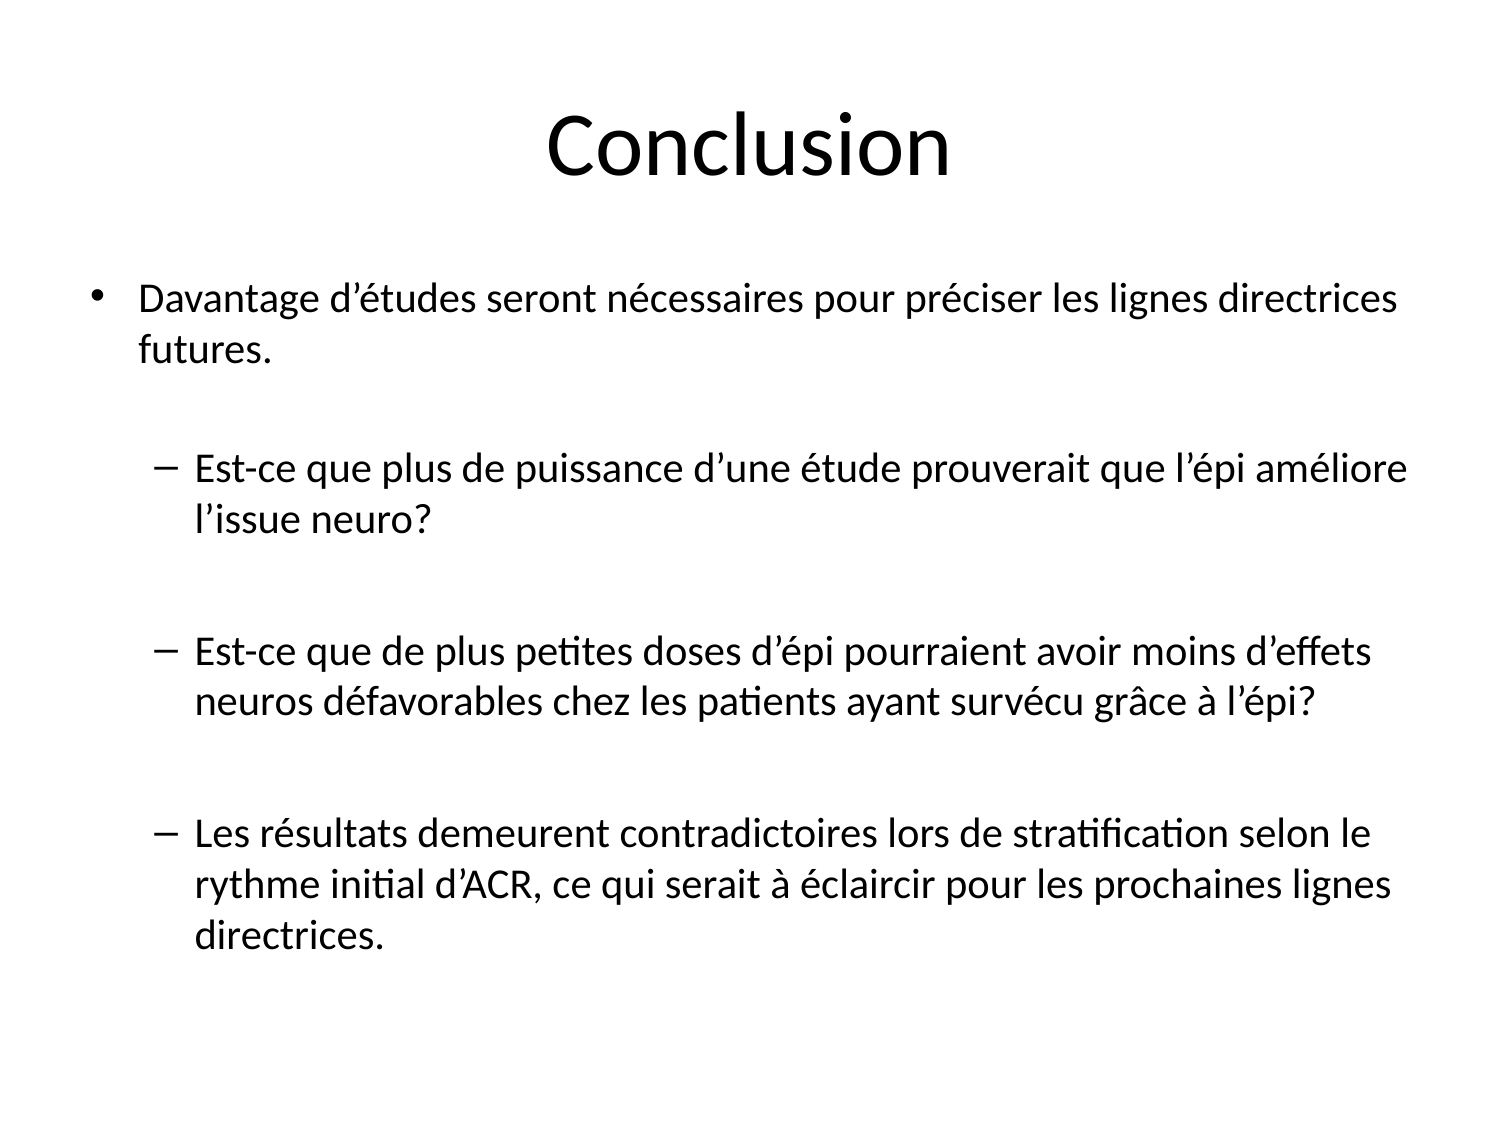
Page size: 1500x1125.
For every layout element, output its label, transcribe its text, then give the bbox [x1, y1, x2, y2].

list Davantage d’études seront nécessaires pour préciser les lignes directrices futures. Est-ce que plus de puissance d’une étude prouverait que l’épi améliore l’issue neuro? Est-ce que de plus petites doses d’épi pourraient avoir moins d’effets neuros défavorables chez les patients ayant survécu grâce à l’épi? Les résultats demeurent contradictoires lors de stratification selon le rythme initial d’ACR, ce qui serait à éclaircir pour les prochaines lignes directrices. [75, 262, 1425, 1005]
title Conclusion [75, 45, 1425, 233]
